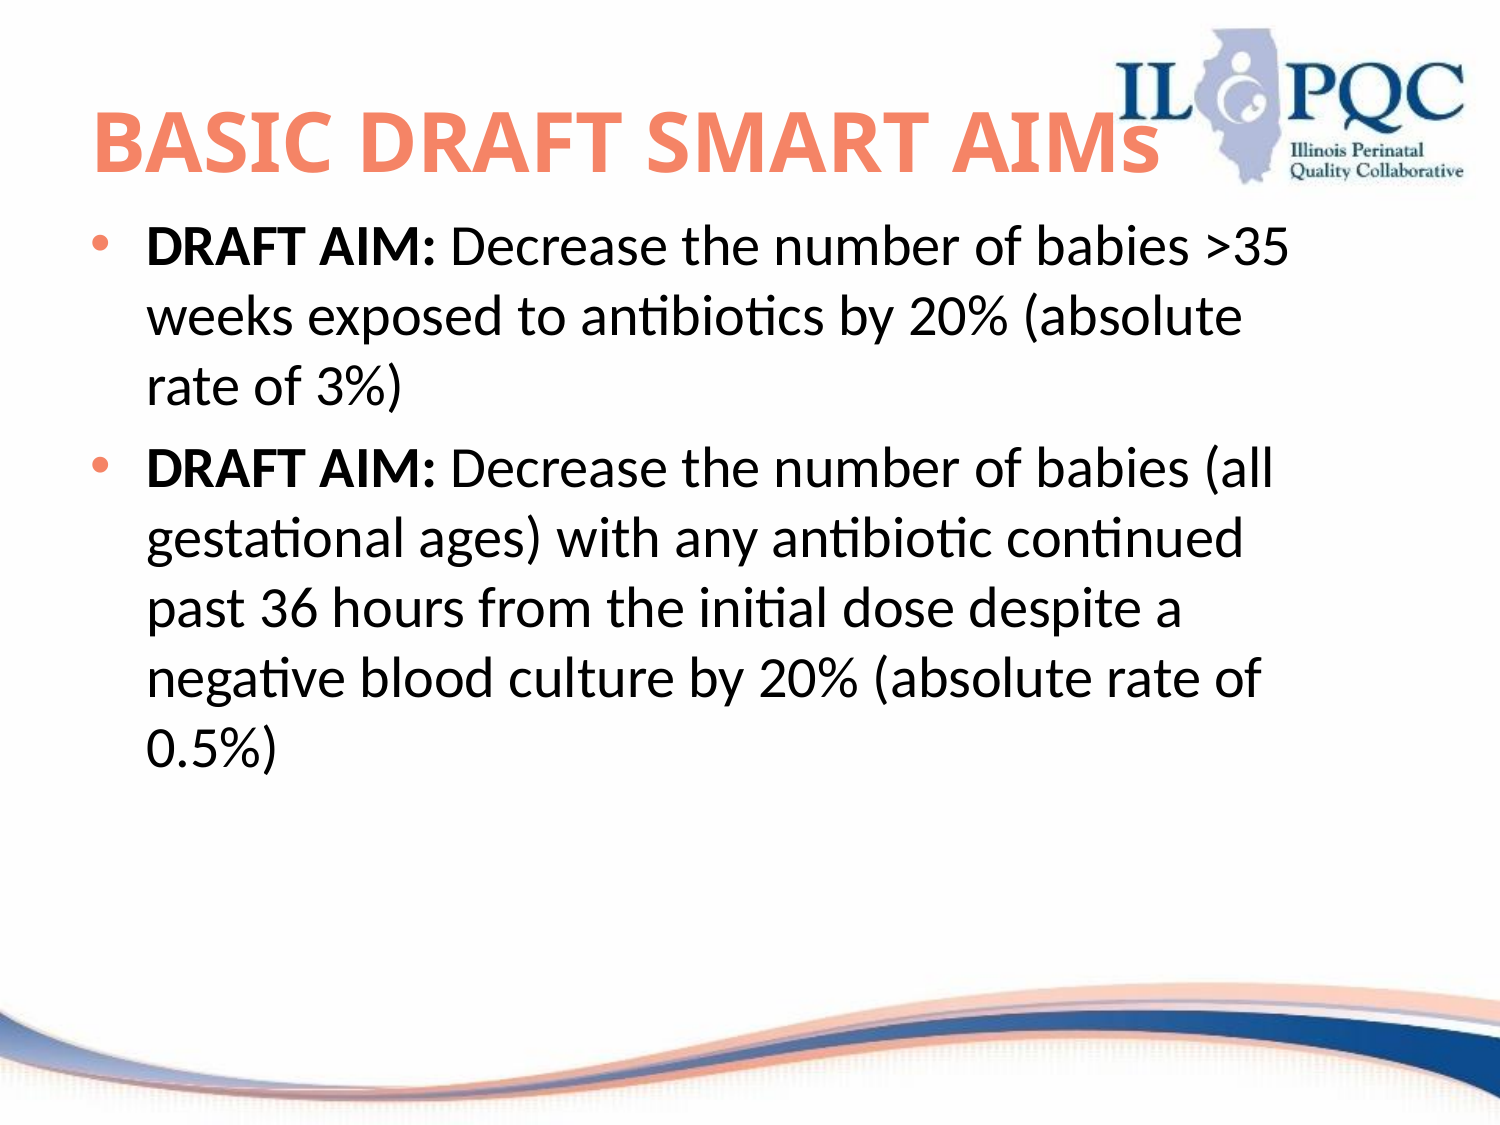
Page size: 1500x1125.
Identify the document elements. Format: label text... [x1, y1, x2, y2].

picture [0, 0, 1500, 1125]
list DRAFT AIM: Decrease the number of babies >35 weeks exposed to antibiotics by 20% (absolute rate of 3%) DRAFT AIM: Decrease the number of babies (all gestational ages) with any antibiotic continued past 36 hours from the initial dose despite a negative blood culture by 20% (absolute rate of 0.5%) [75, 200, 1350, 849]
title BASIC DRAFT SMART AIMs [75, 45, 1425, 233]
